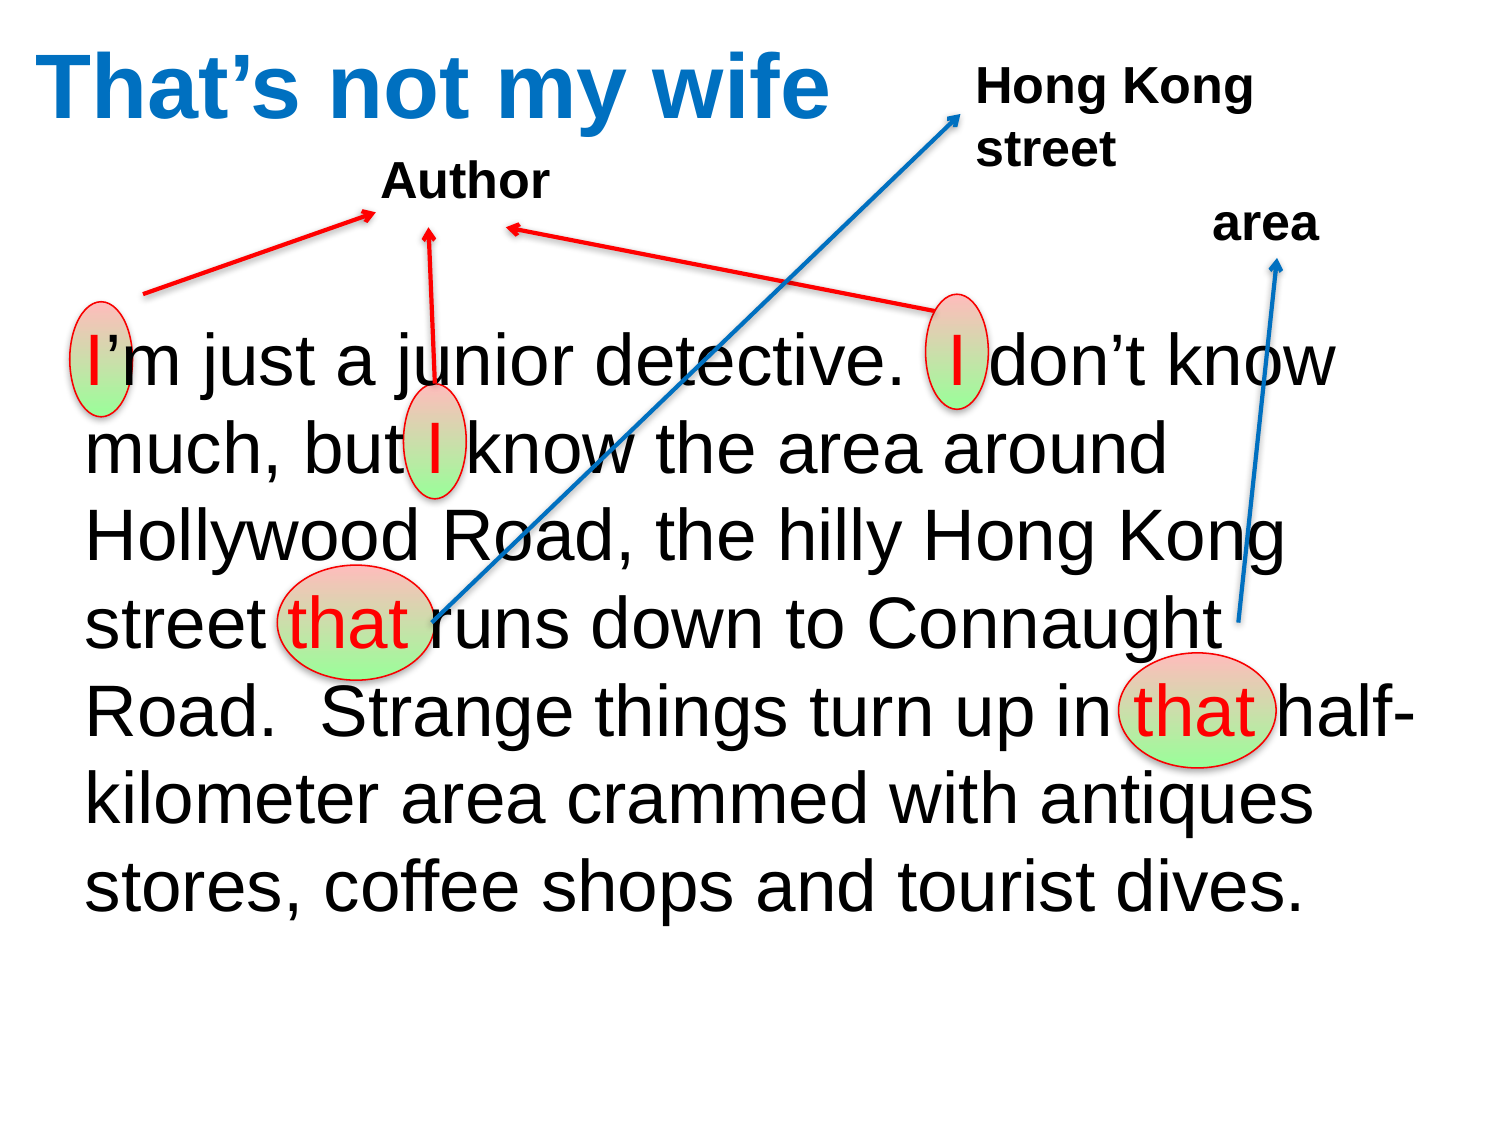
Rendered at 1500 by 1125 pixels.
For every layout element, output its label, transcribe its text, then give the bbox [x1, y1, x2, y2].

text_box [89, 300, 113, 305]
text_box Hong Kong street [960, 57, 1277, 171]
text_box Author [365, 121, 426, 235]
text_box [431, 113, 961, 623]
text_box [966, 295, 977, 305]
list I’m just a junior detective. I don’t know much, but I know the area around Hollywood Road, the hilly Hong Kong street that runs down to Connaught Road. Strange things turn up in that half-kilometer area crammed with antiques stores, coffee shops and tourist dives. [69, 305, 1473, 988]
text_box area [1197, 170, 1350, 270]
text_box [142, 212, 377, 295]
title That’s not my wife [20, 13, 886, 150]
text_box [1238, 257, 1278, 623]
